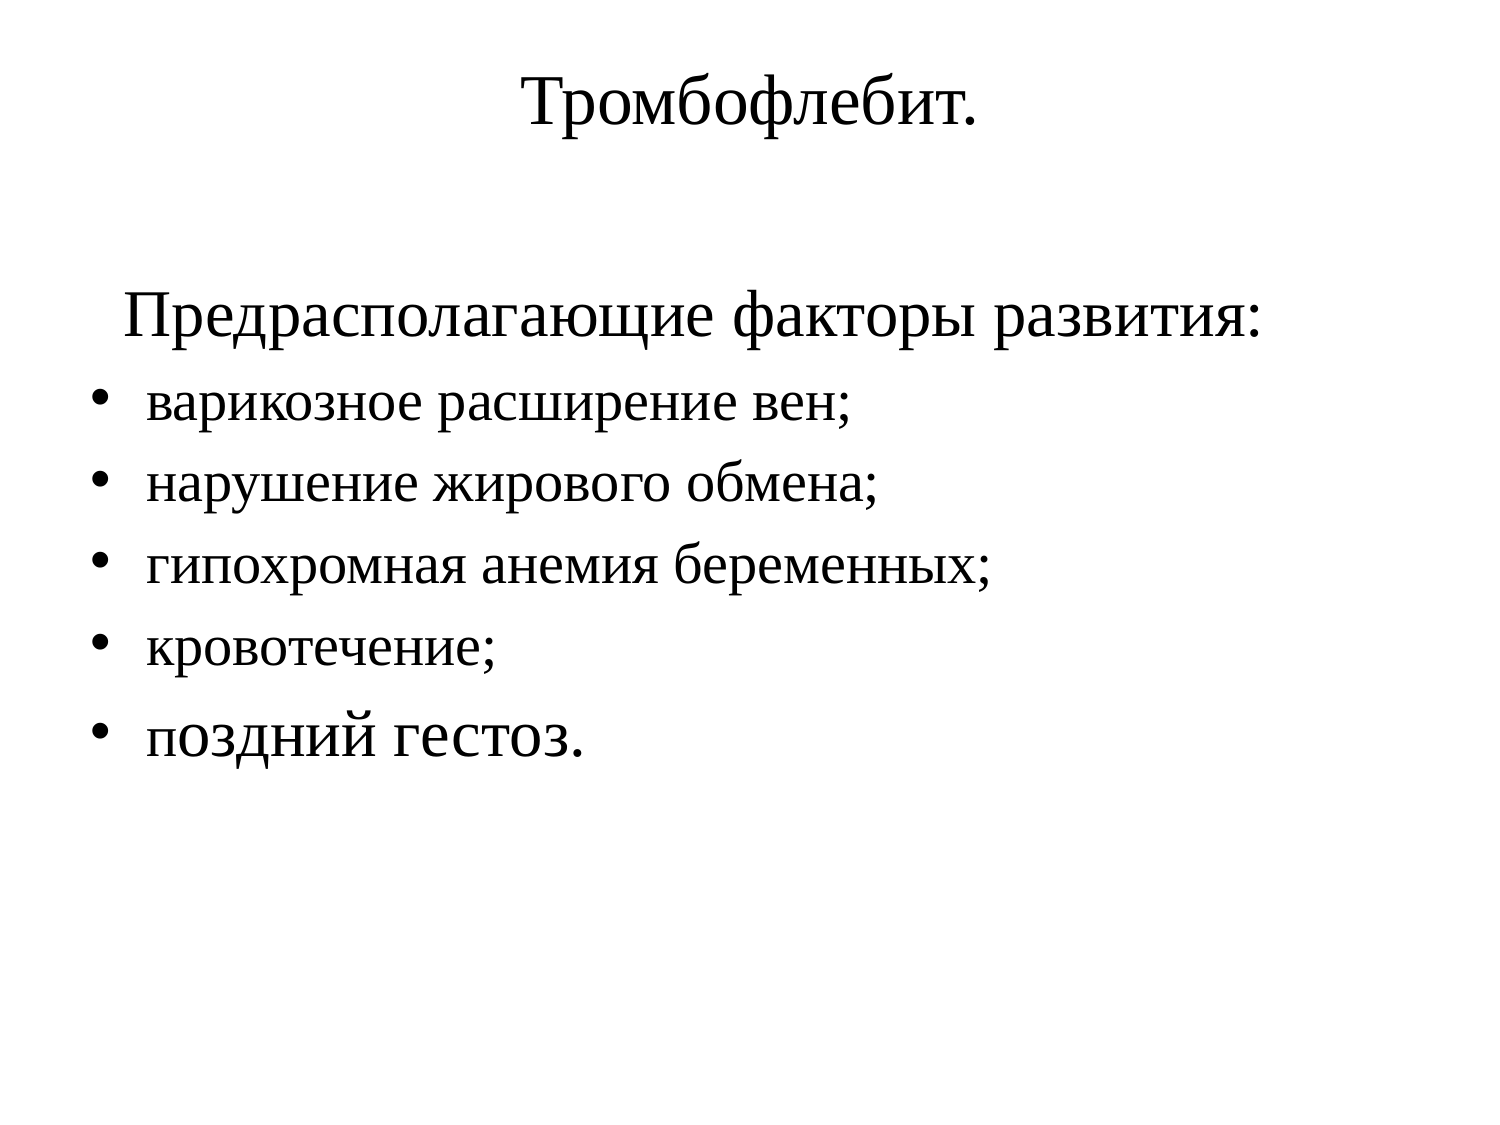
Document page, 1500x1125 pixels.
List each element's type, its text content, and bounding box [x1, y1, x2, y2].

title Тромбофлебит. [75, 45, 1425, 233]
list Предрасполагающие факторы развития: варикозное расширение вен; нарушение жирового обмена; гипохромная анемия беременных; кровотечение; поздний гестоз. [75, 262, 1425, 1005]
